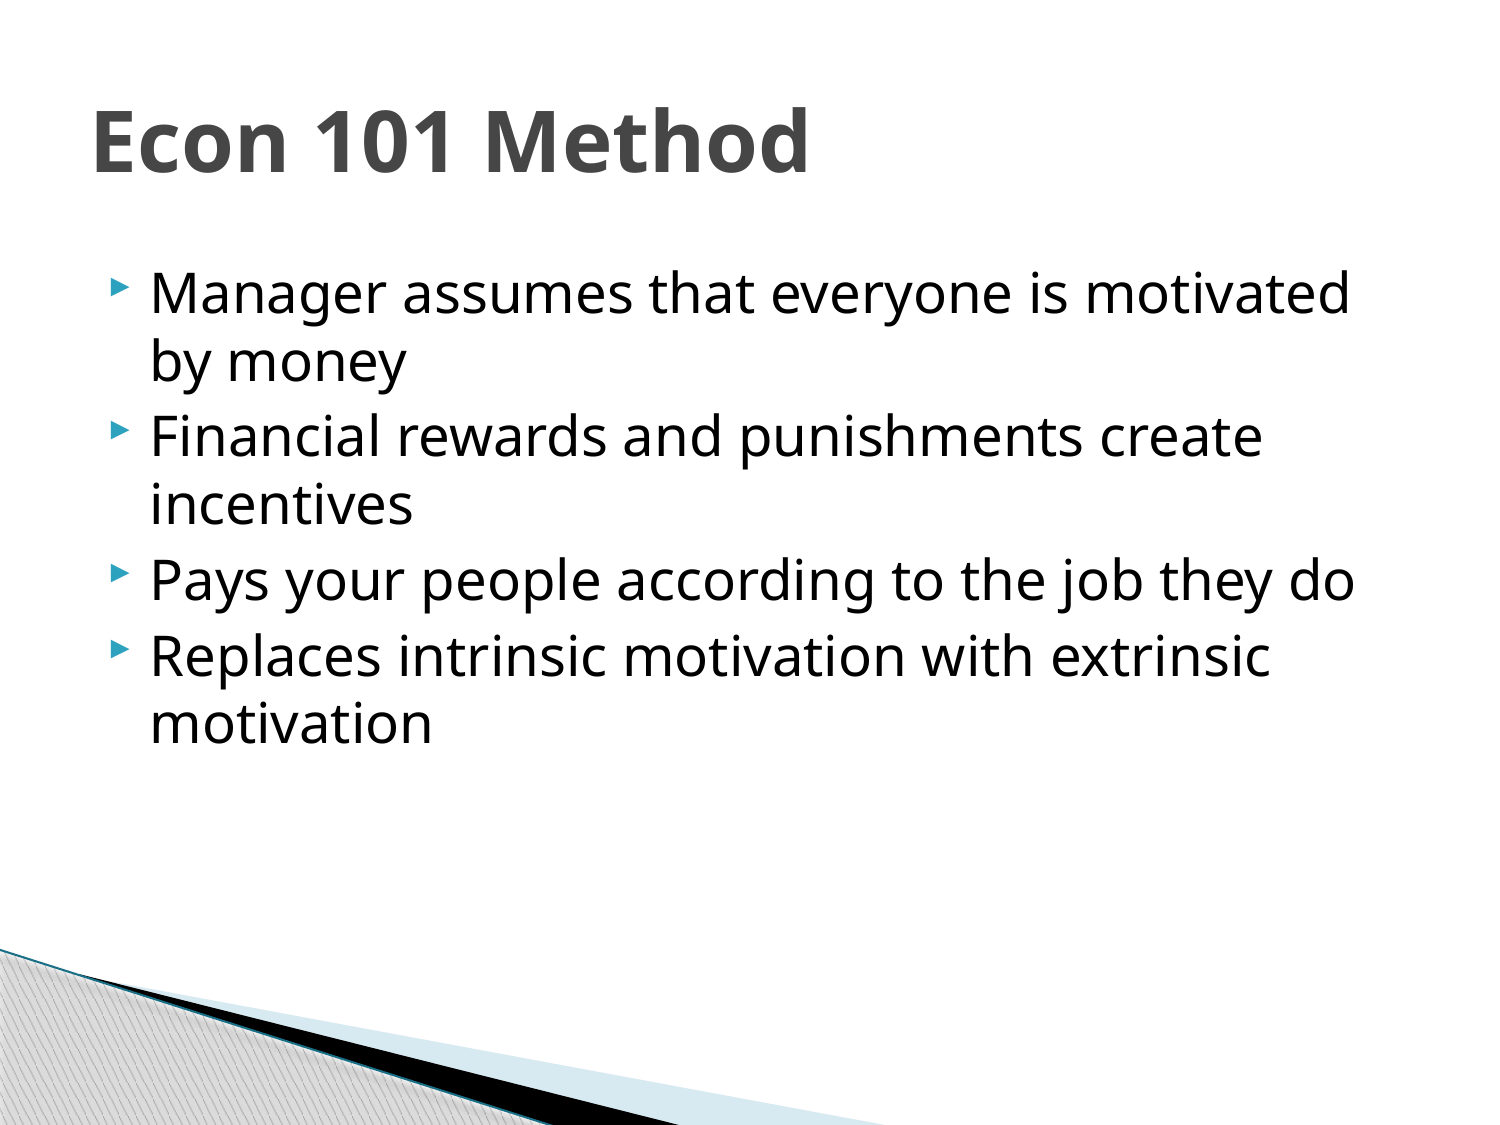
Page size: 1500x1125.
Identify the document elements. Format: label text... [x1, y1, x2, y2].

title Econ 101 Method [75, 45, 1425, 233]
list Manager assumes that everyone is motivated by money Financial rewards and punishments create incentives Pays your people according to the job they do Replaces intrinsic motivation with extrinsic motivation [75, 249, 1425, 993]
